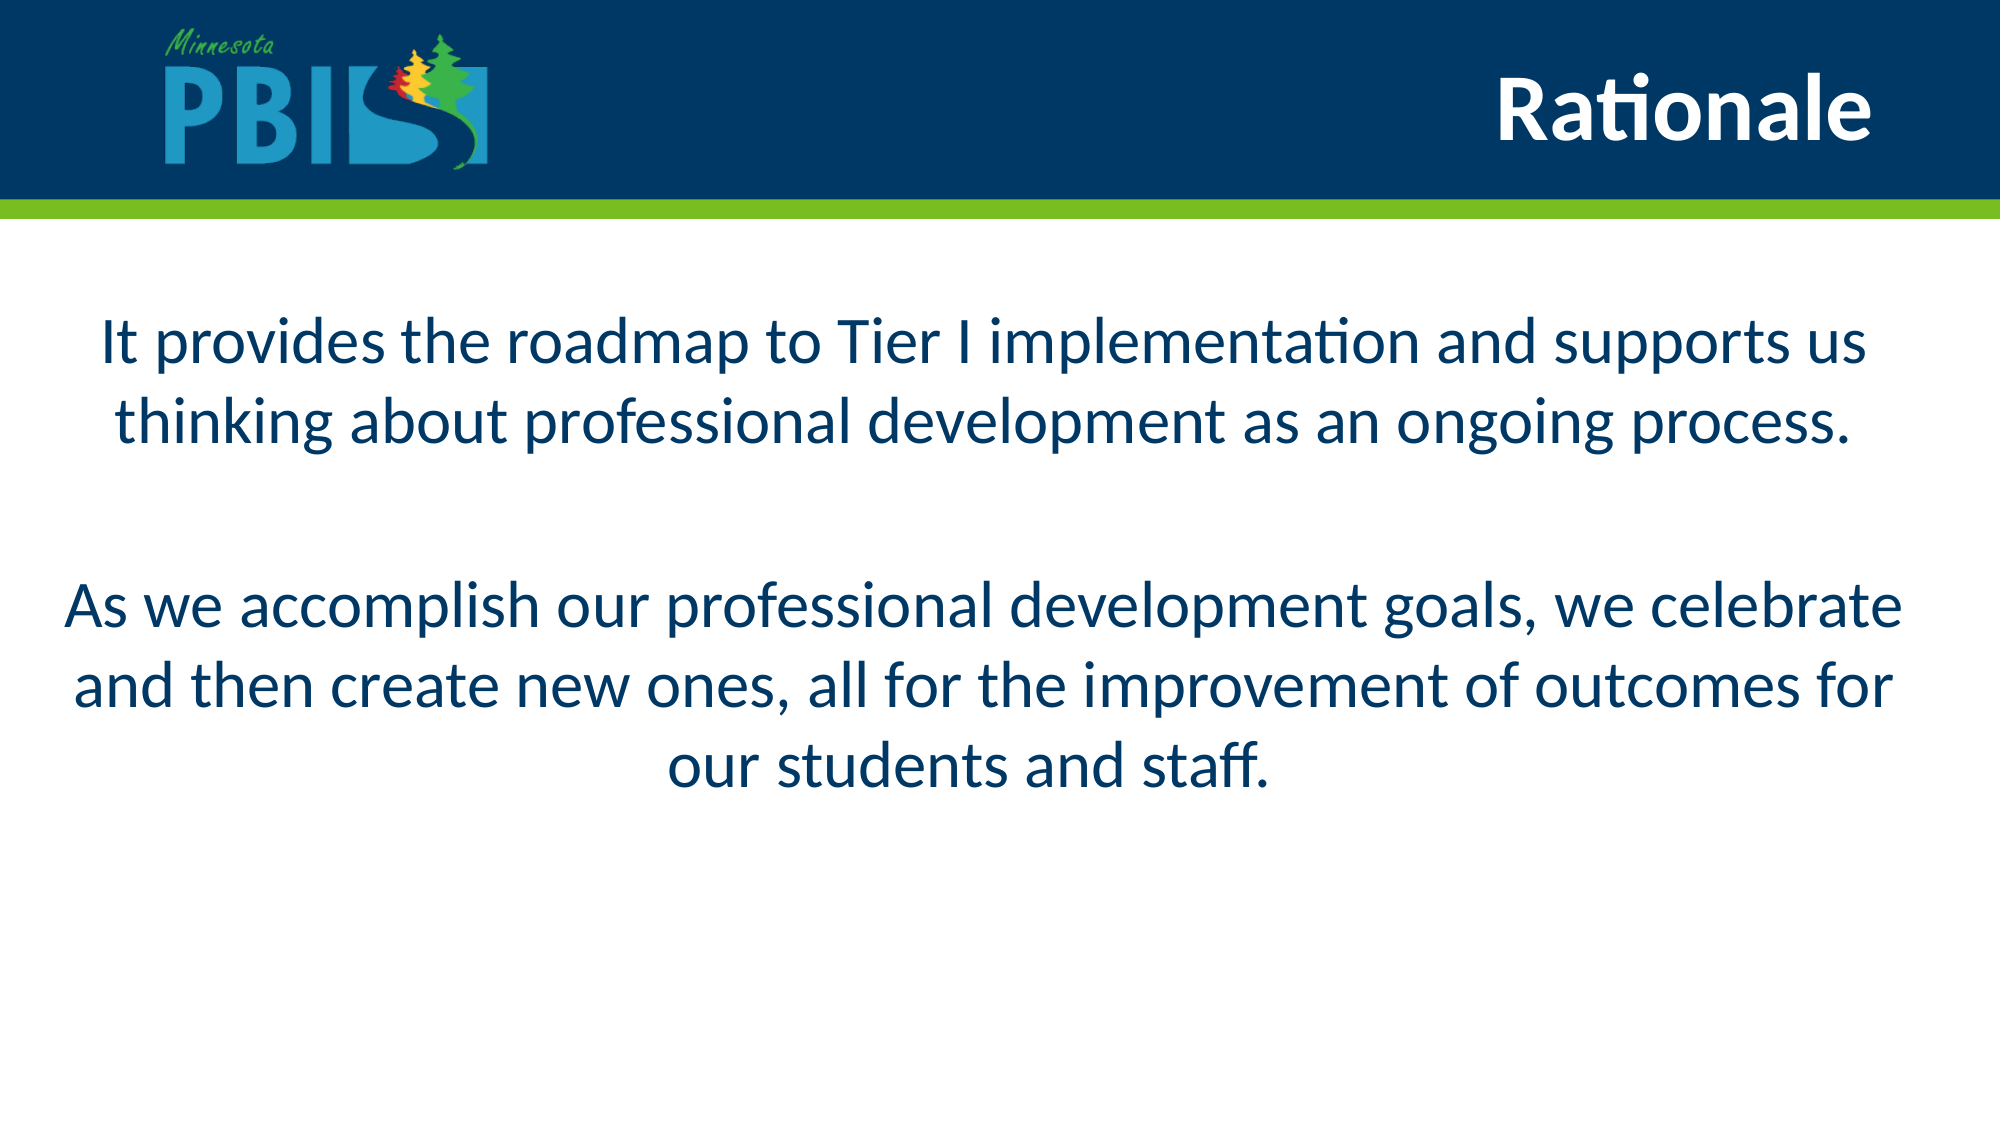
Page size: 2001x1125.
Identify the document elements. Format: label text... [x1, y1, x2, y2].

picture [160, 24, 493, 175]
title Rationale [433, 34, 1962, 185]
list It provides the roadmap to Tier I implementation and supports us thinking about professional development as an ongoing process. As we accomplish our professional development goals, we celebrate and then create new ones, all for the improvement of outcomes for our students and staff. [49, 289, 1920, 1003]
